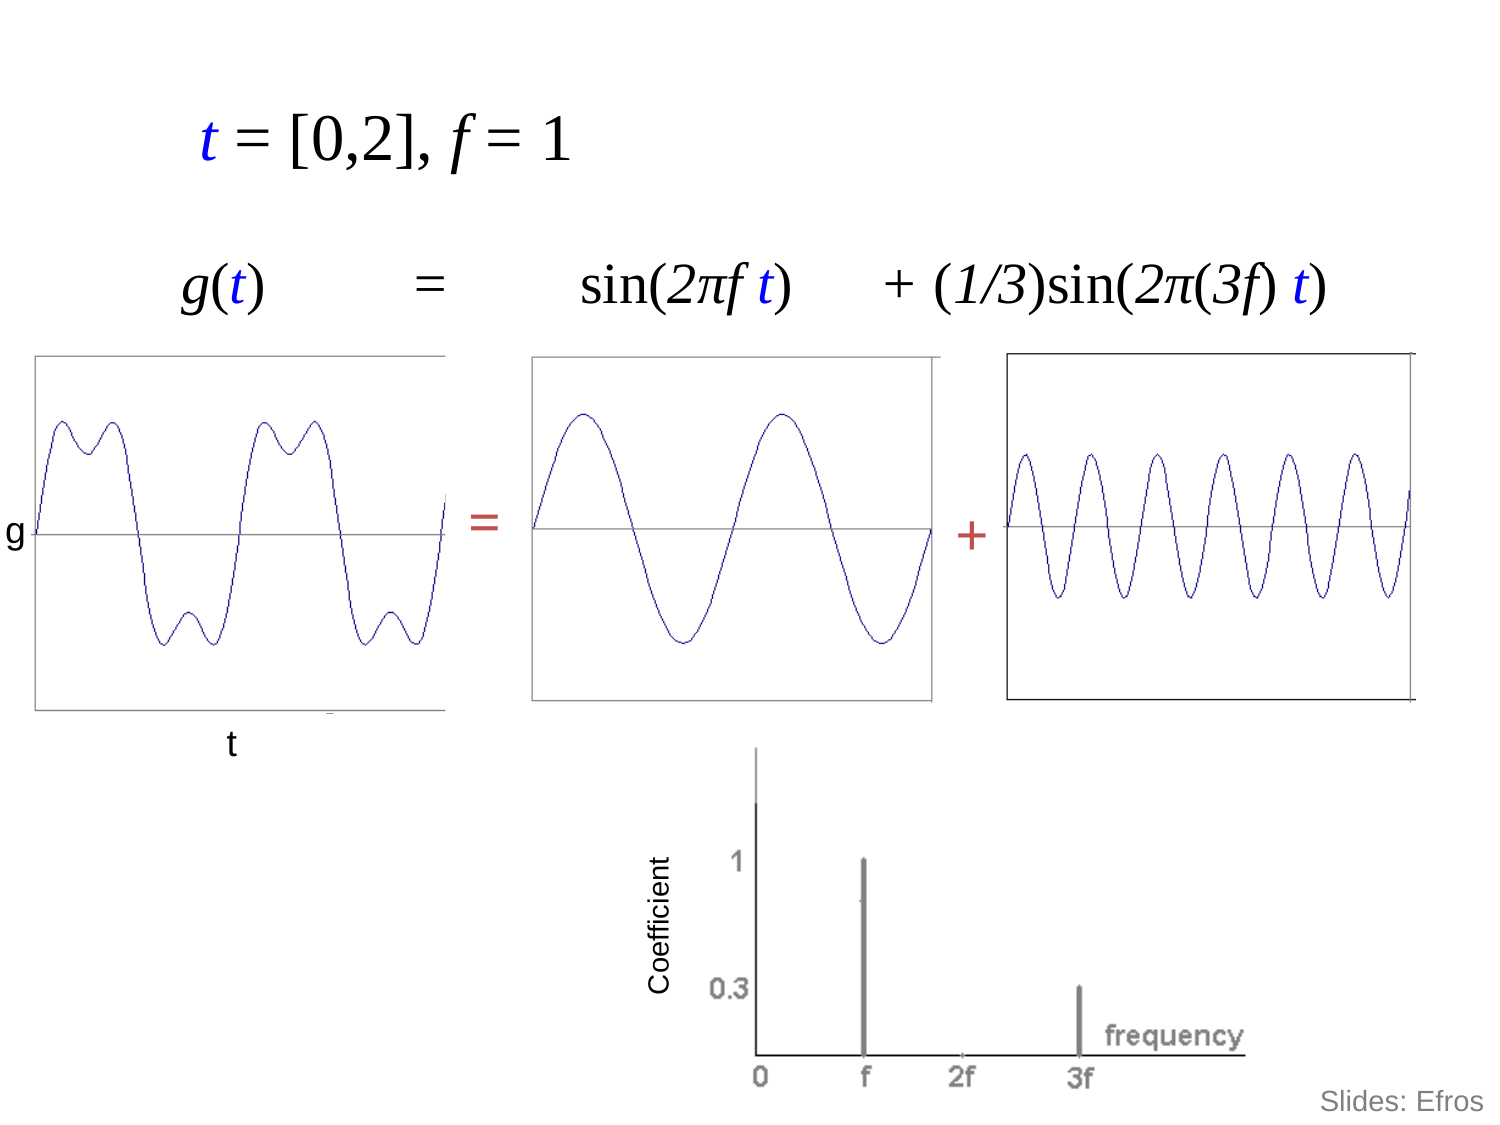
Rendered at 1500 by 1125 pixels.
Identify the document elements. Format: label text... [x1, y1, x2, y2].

list g(t) = sin(2πf t) + (1/3)sin(2π(3f) t) [50, 237, 1450, 362]
text_box Coefficient [632, 814, 682, 1010]
picture [698, 738, 1262, 1116]
picture [1002, 352, 1416, 704]
picture [527, 352, 941, 703]
picture [24, 327, 446, 714]
text_box t = [0,2], f = 1 [184, 86, 635, 182]
text_box t [211, 721, 300, 772]
text_box Slides: Efros [1305, 1074, 1500, 1125]
text_box g [0, 498, 19, 559]
text_box = [453, 478, 522, 563]
text_box + [945, 490, 997, 576]
